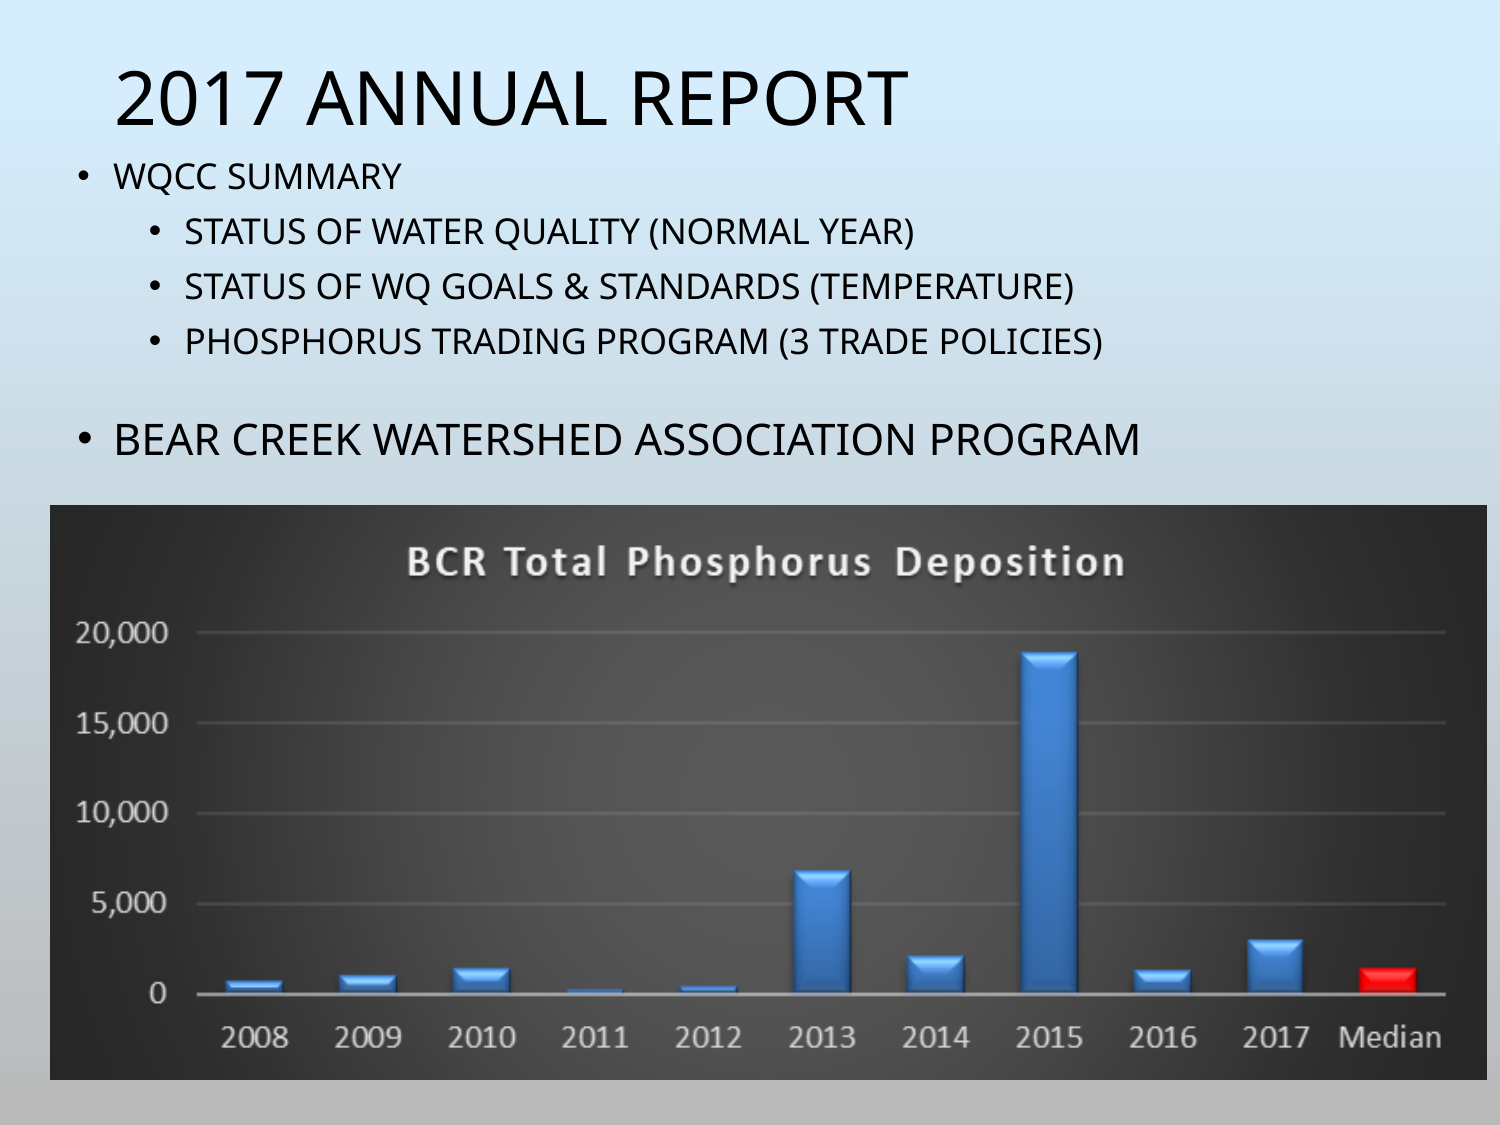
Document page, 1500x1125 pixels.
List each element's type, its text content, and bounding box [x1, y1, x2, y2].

title 2017 Annual Report [75, 45, 950, 158]
picture [49, 505, 1487, 1081]
list WQCC Summary Status of Water Quality (Normal Year) Status of WQ Goals & Standards (Temperature) Phosphorus Trading Program (3 trade policies) Bear Creek Watershed Association Program [62, 137, 1163, 488]
